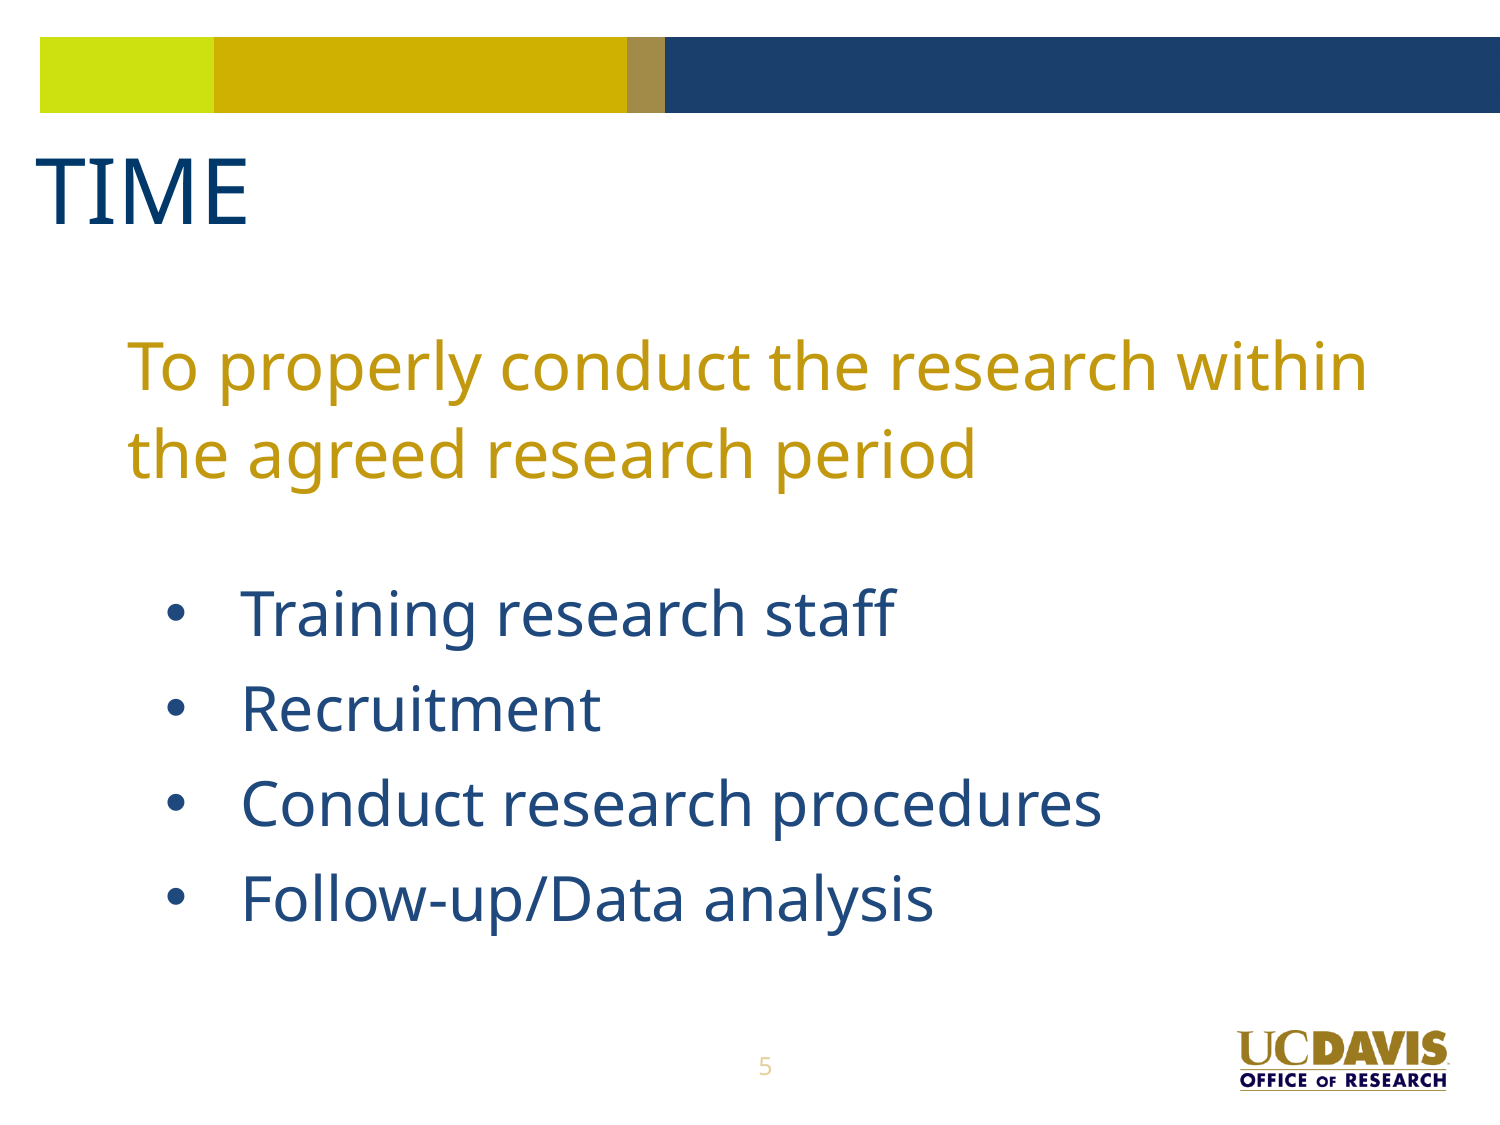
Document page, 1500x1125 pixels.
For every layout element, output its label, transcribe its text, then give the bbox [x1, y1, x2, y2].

slide_number 5 [712, 1037, 788, 1098]
picture [40, 37, 1500, 113]
subtitle To properly conduct the research within the agreed research period Training research staff Recruitment Conduct research procedures Follow-up/Data analysis [112, 249, 1388, 1000]
picture [1237, 1030, 1450, 1091]
title TIME [20, 162, 1480, 213]
